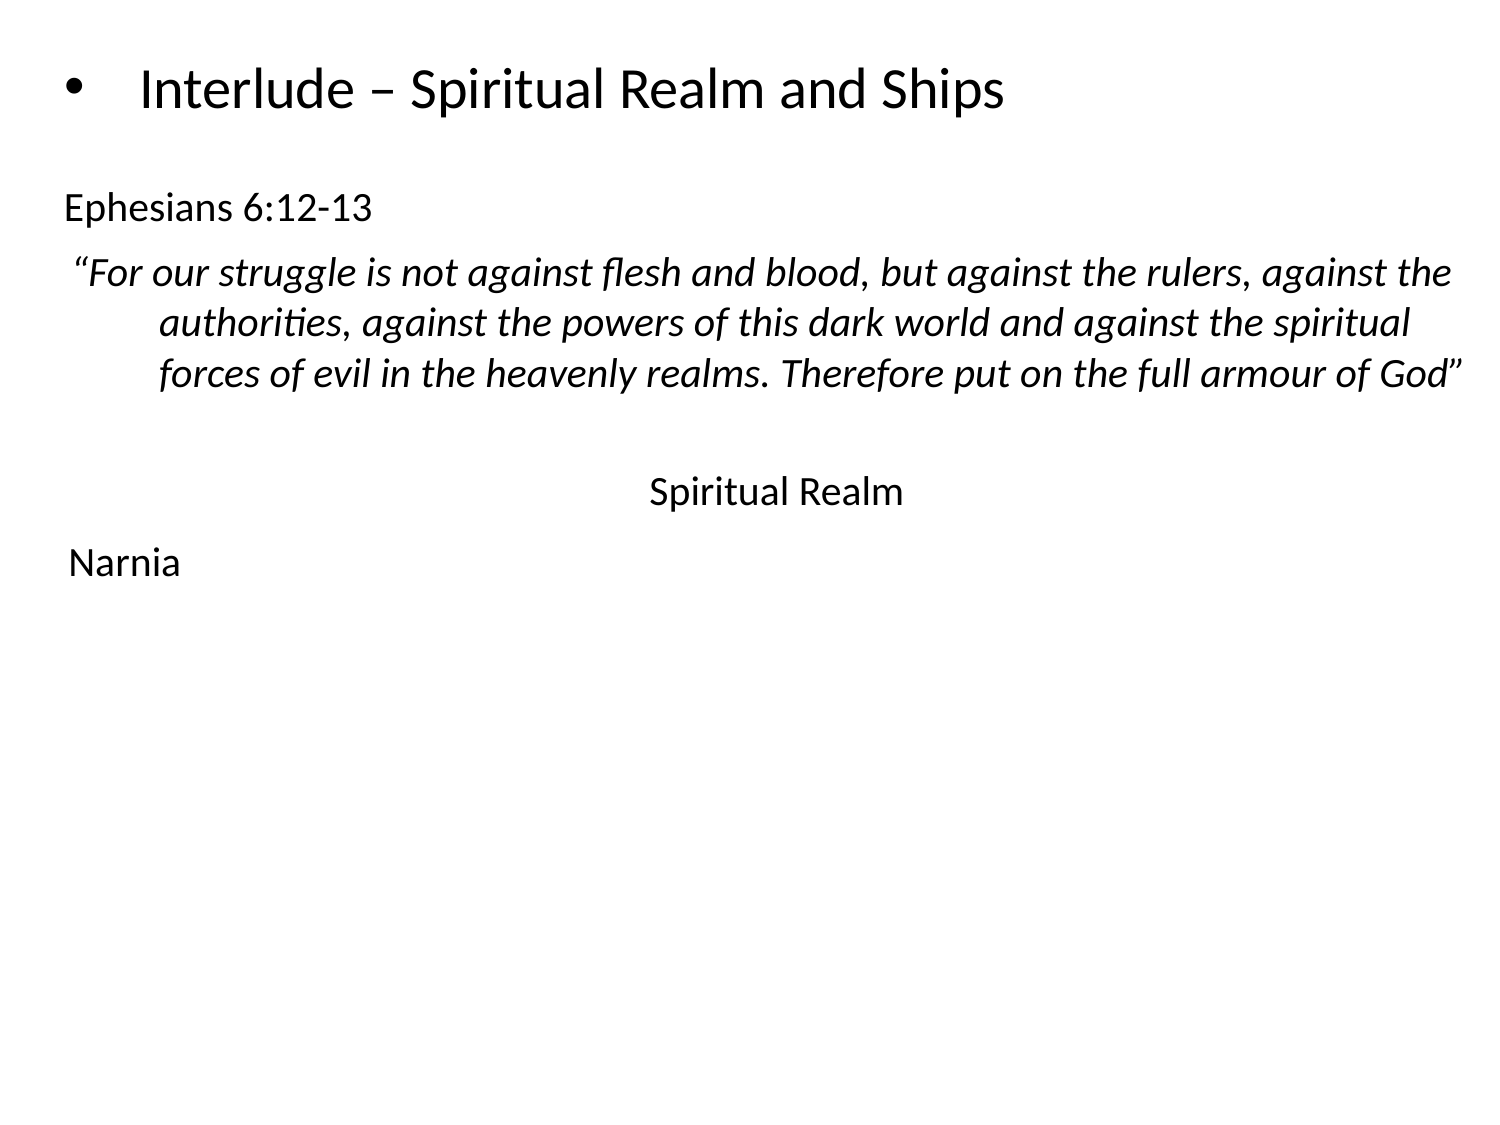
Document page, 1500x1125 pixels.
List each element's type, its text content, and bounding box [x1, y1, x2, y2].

text_box Ephesians 6:12-13 [49, 172, 1223, 238]
text_box Spiritual Realm [53, 456, 1500, 521]
text_box Interlude – Spiritual Realm and Ships [49, 42, 1497, 128]
text_box “For our struggle is not against flesh and blood, but against the rulers, against the authorities, against the powers of this dark world and against the spiritual forces of evil in the heavenly realms. Therefore put on the full armour of God” [56, 237, 1500, 403]
text_box Narnia [53, 527, 1500, 592]
